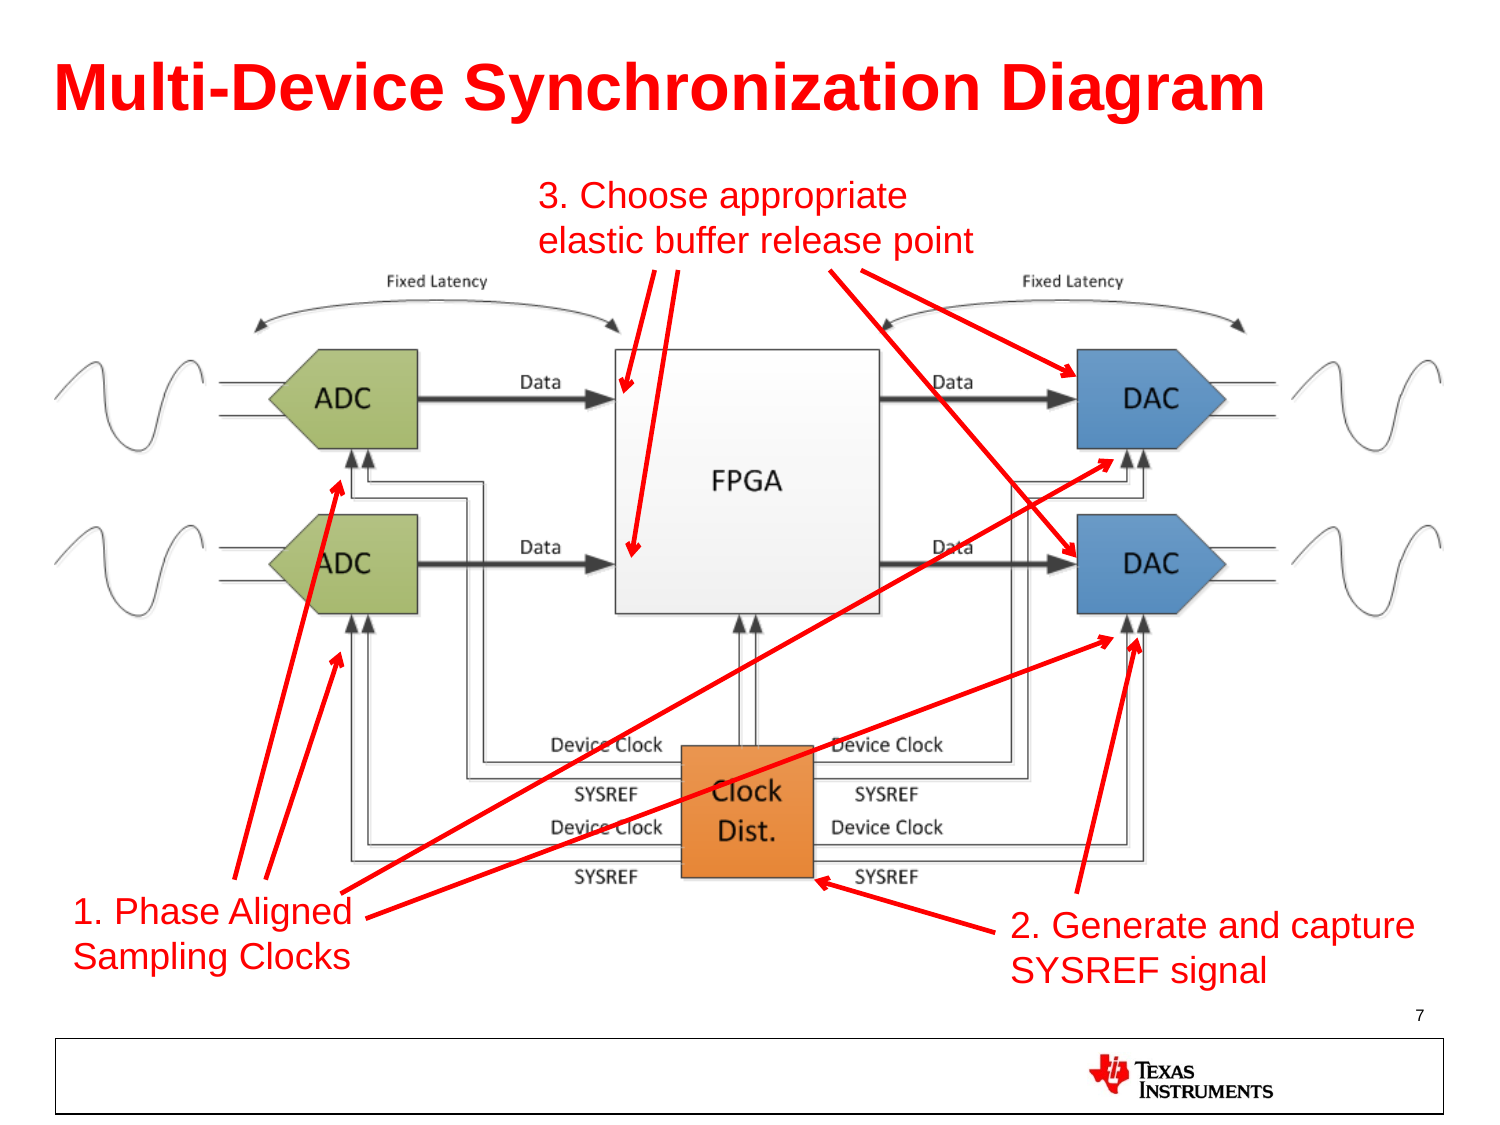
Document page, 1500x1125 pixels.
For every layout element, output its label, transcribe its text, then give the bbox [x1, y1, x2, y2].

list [54, 267, 628, 891]
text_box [340, 459, 1115, 894]
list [1073, 267, 1444, 891]
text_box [365, 637, 1115, 919]
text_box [1076, 637, 1138, 894]
text_box 3. Choose appropriate elastic buffer release point [523, 163, 1011, 266]
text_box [829, 269, 1077, 559]
slide_number 7 [1089, 999, 1440, 1032]
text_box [813, 879, 996, 933]
picture [1087, 1052, 1274, 1099]
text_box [265, 651, 335, 880]
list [658, 267, 856, 457]
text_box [860, 269, 1077, 377]
text_box 2. Generate and capture SYSREF signal [995, 898, 1441, 999]
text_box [630, 269, 679, 559]
title Multi-Device Synchronization Diagram [37, 23, 1426, 158]
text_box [623, 269, 629, 394]
text_box 1. Phase Aligned Sampling Clocks [57, 898, 411, 985]
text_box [234, 479, 335, 880]
